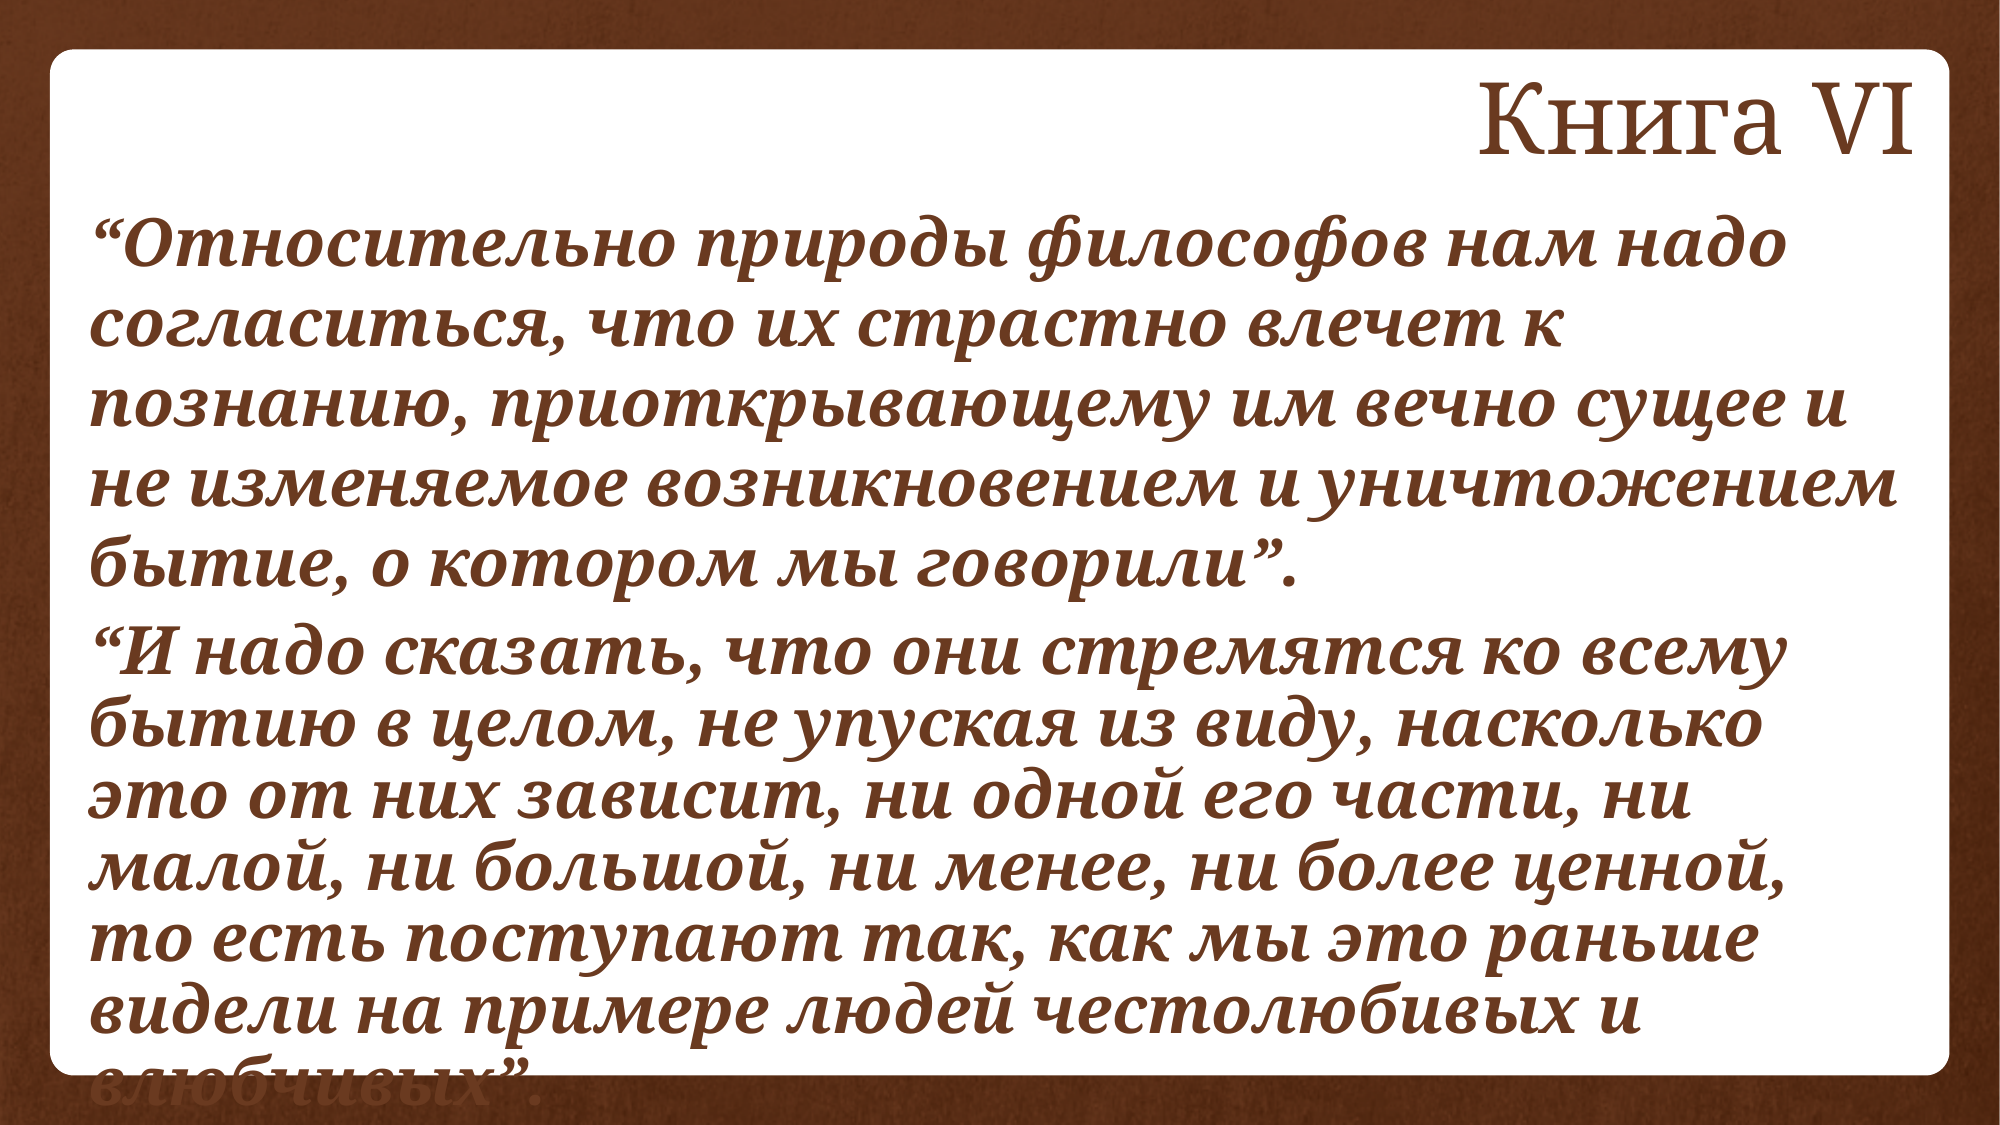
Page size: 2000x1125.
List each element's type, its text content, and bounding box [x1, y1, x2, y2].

title “Относительно природы философов нам надо согласиться, что их страстно влечет к познанию, приоткрывающему им вечно сущее и не изменяемое возникновением и уничтожением бытие, о котором мы говорили”. [73, 0, 1938, 908]
text_box “И надо сказать, что они стремятся ко всему бытию в целом, не упуская из виду, насколько это от них зависит, ни одной его части, ни малой, ни большой, ни менее, ни более ценной, то есть поступают так, как мы это раньше видели на примере людей честолюбивых и влюбчивых”. [73, 609, 1832, 1125]
text_box Книга VI [1461, 46, 1932, 182]
